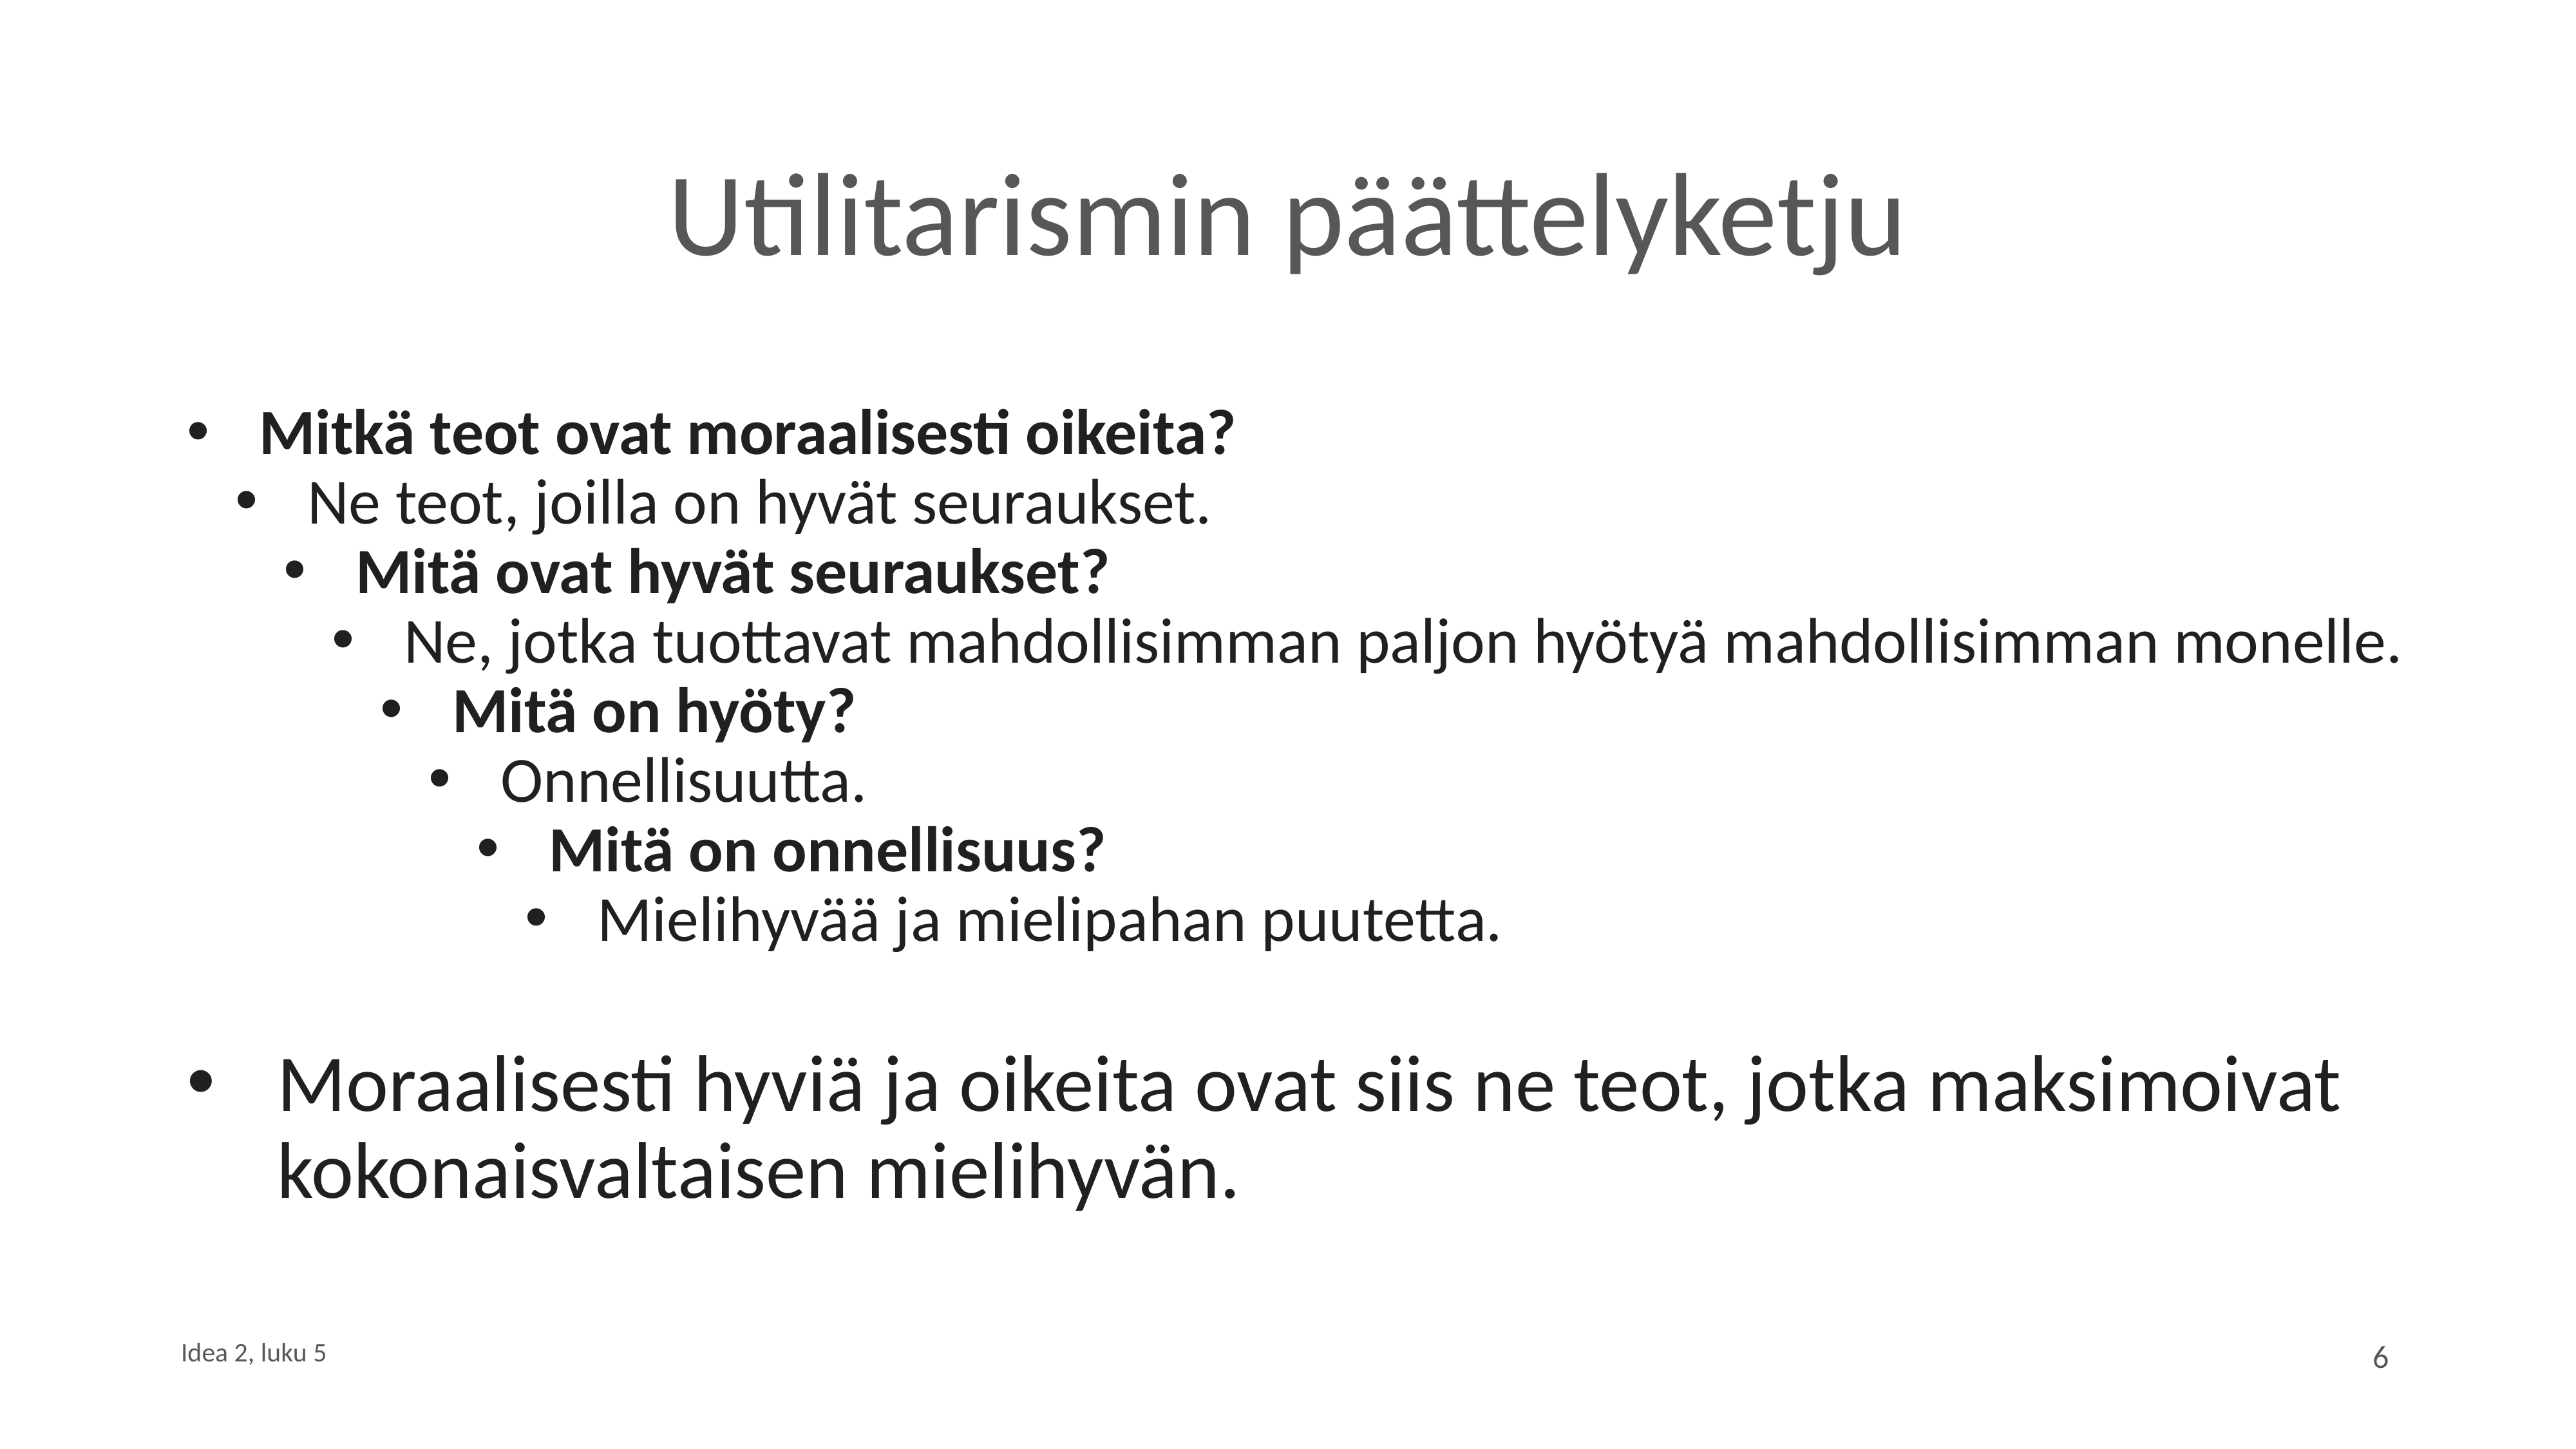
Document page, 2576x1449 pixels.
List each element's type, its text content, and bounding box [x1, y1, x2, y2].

list Mitkä teot ovat moraalisesti oikeita? Ne teot, joilla on hyvät seuraukset. Mitä ovat hyvät seuraukset? Ne, jotka tuottavat mahdollisimman paljon hyötyä mahdollisimman monelle. Mitä on hyöty? Onnellisuutta. Mitä on onnellisuus? Mielihyvää ja mielipahan puutetta. Moraalisesti hyviä ja oikeita ovat siis ne teot, jotka maksimoivat kokonaisvaltaisen mielihyvän. [177, 393, 2443, 1255]
slide_number 6 [1819, 1302, 2399, 1380]
title Utilitarismin päättelyketju [177, 77, 2399, 357]
footer Idea 2, luku 5 [171, 1318, 1041, 1372]
